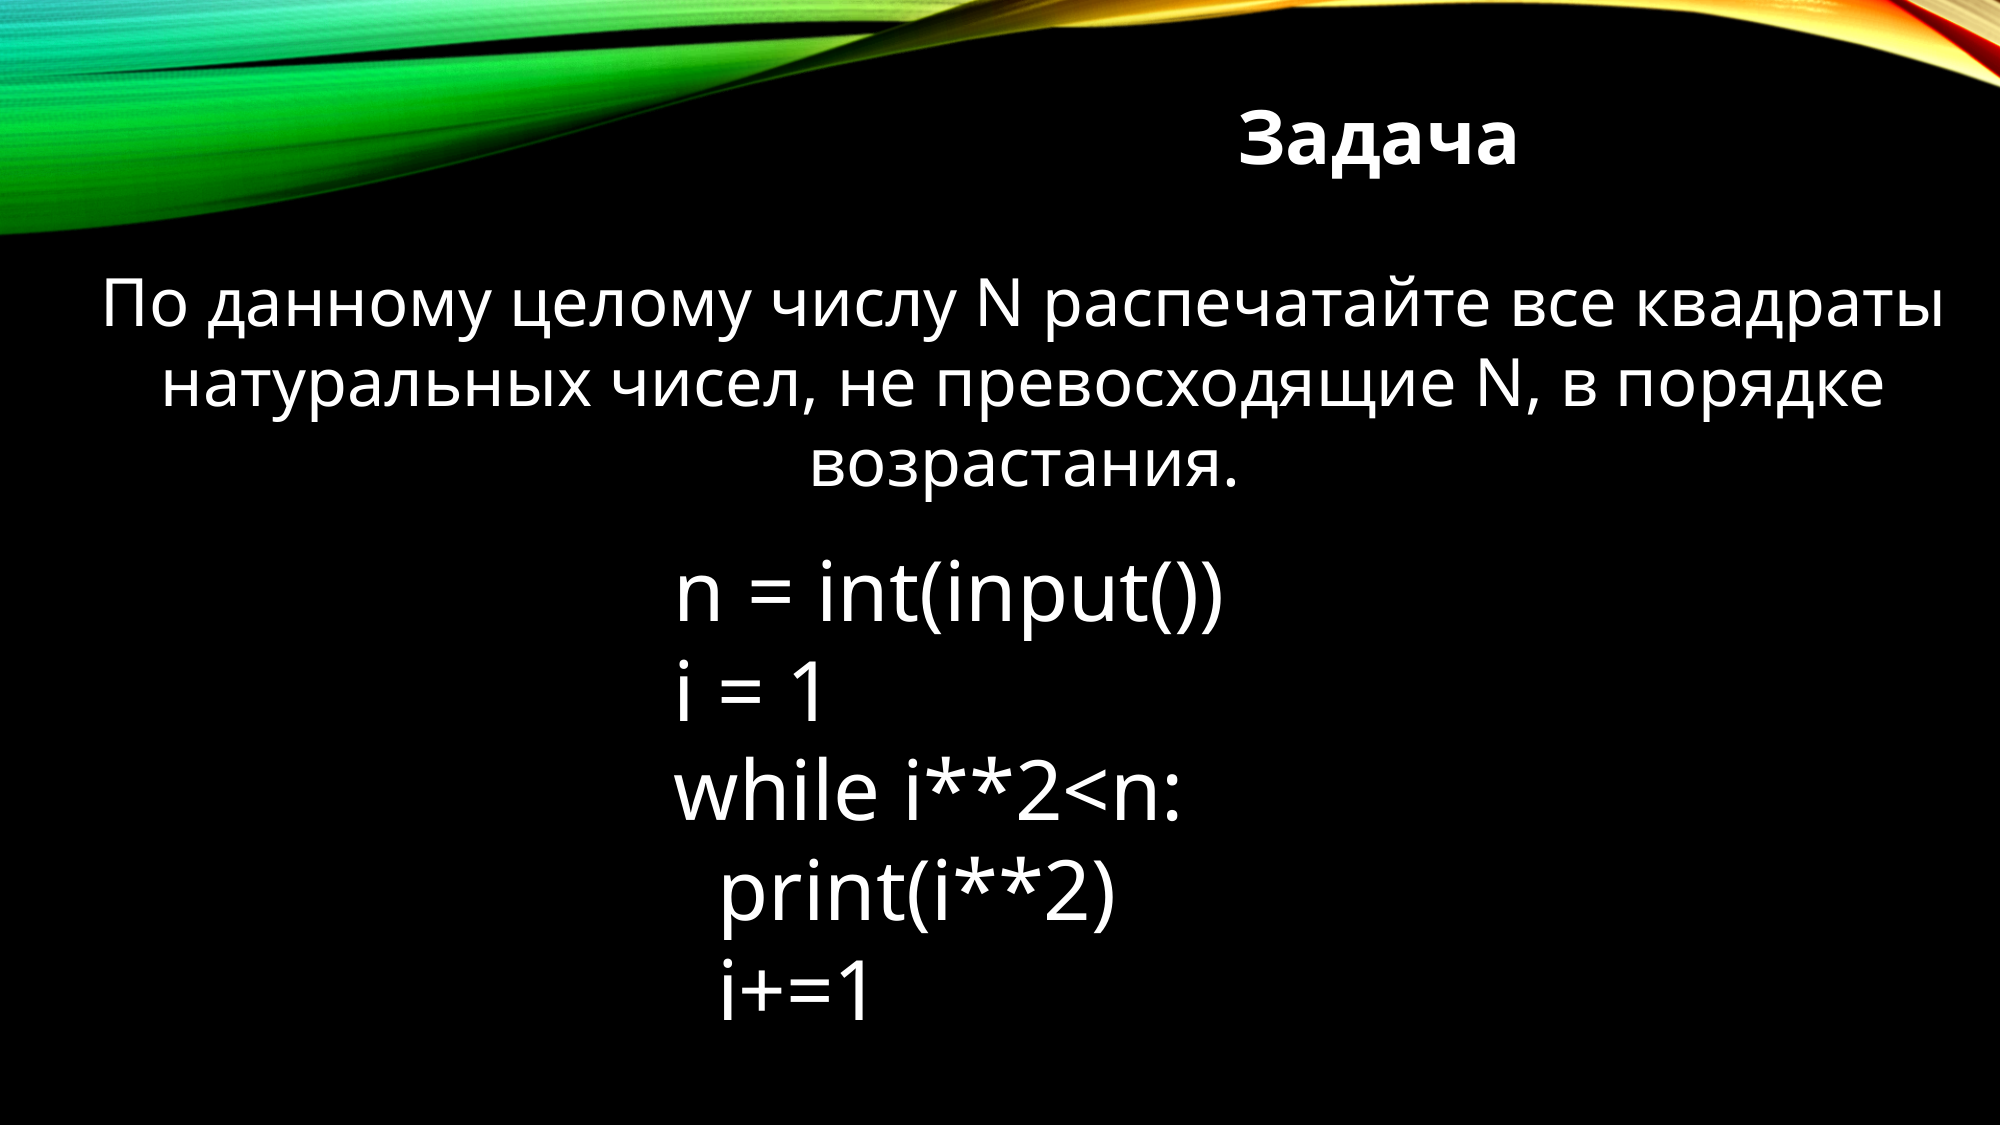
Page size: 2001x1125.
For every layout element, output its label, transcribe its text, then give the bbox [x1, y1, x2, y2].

picture [0, 0, 2000, 237]
text_box По данному целому числу N распечатайте все квадраты натуральных чисел, не превосходящие N, в порядке возрастания. [73, 252, 1976, 507]
text_box n = int(input()) i = 1 while i**2<n: print(i**2) i+=1 [659, 530, 1415, 1045]
text_box Задача [715, 92, 2000, 206]
